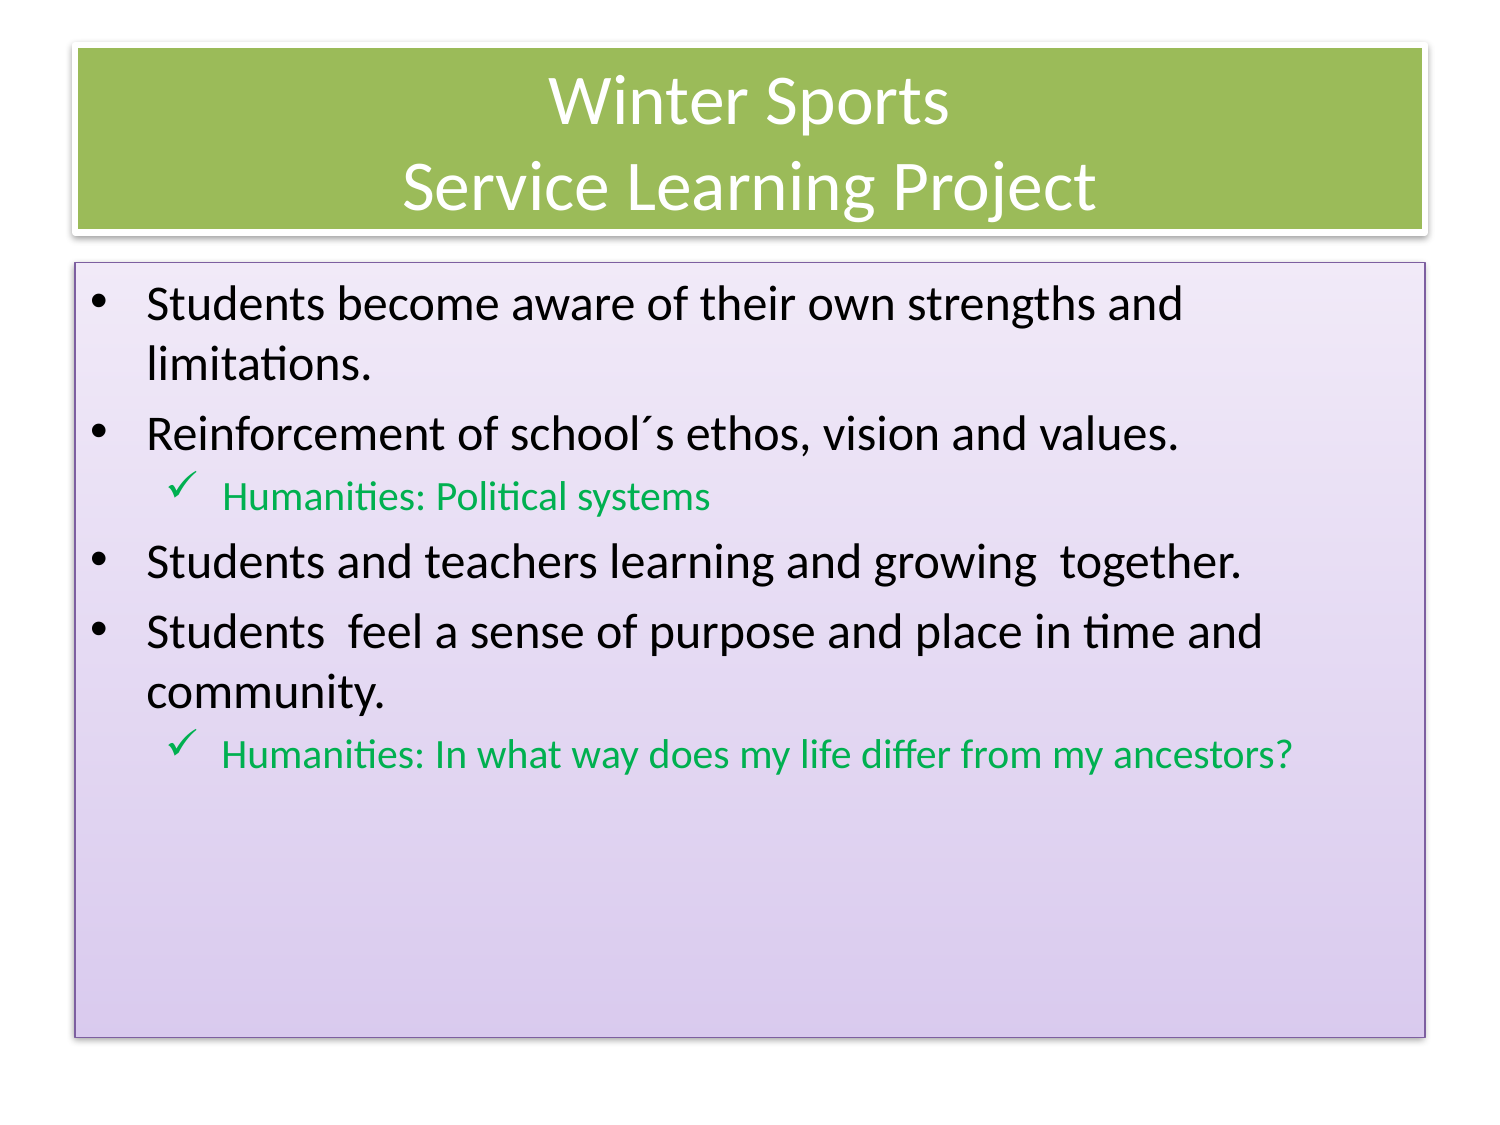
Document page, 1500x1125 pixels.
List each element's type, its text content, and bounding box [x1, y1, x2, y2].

list Students become aware of their own strengths and limitations. Reinforcement of school´s ethos, vision and values. Humanities: Political systems Students and teachers learning and growing together. Students feel a sense of purpose and place in time and community. Humanities: In what way does my life differ from my ancestors? [74, 262, 1426, 1038]
title Winter Sports Service Learning Project [72, 42, 1428, 236]
